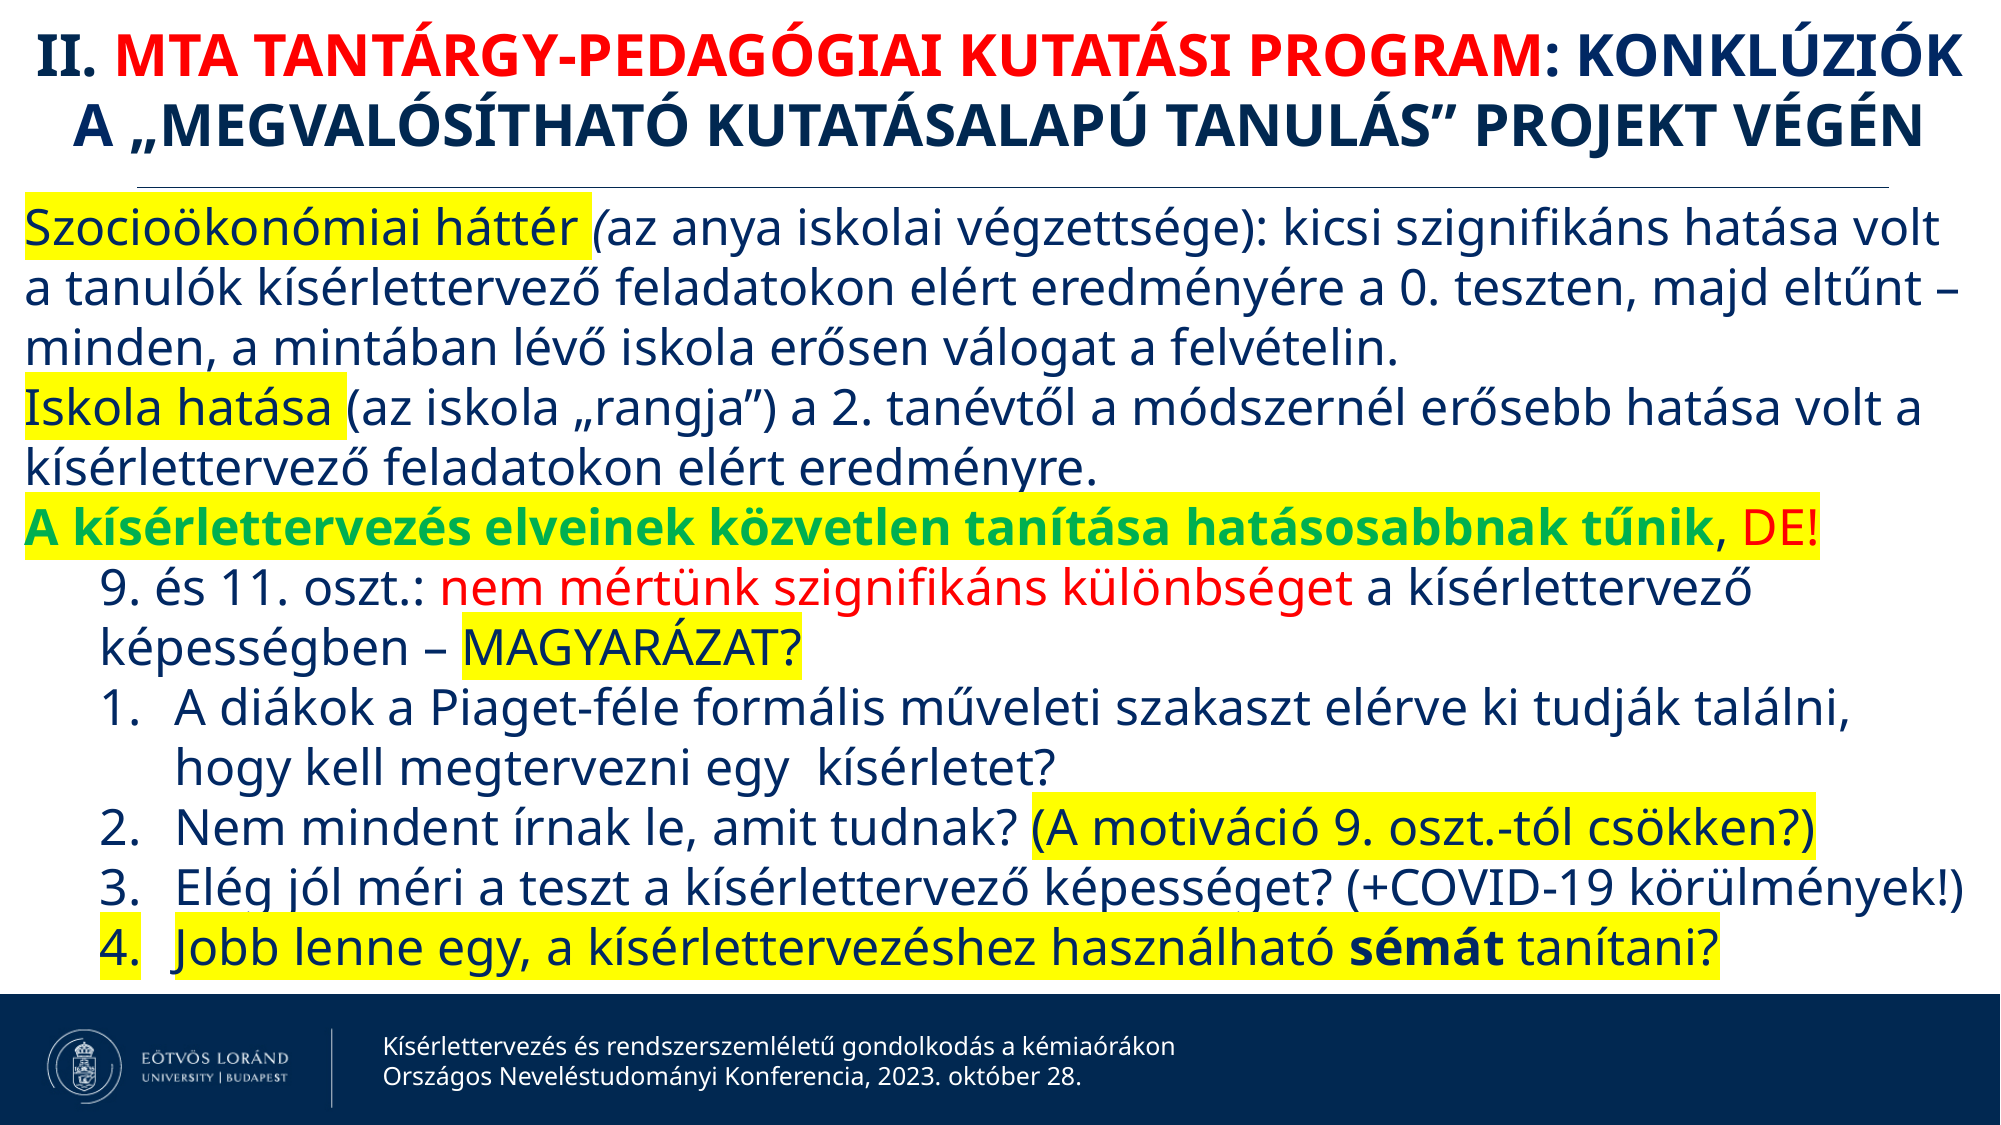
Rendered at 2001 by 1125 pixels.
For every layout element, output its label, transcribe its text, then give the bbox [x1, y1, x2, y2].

text_box Szocioökonómiai háttér (az anya iskolai végzettsége): kicsi szignifikáns hatása volt a tanulók kísérlettervező feladatokon elért eredményére a 0. teszten, majd eltűnt – minden, a mintában lévő iskola erősen válogat a felvételin. Iskola hatása (az iskola „rangja”) a 2. tanévtől a módszernél erősebb hatása volt a kísérlettervező feladatokon elért eredményre. A kísérlettervezés elveinek közvetlen tanítása hatásosabbnak tűnik, DE! 9. és 11. oszt.: nem mértünk szignifikáns különbséget a kísérlettervező képességben – MAGYARÁZAT? A diákok a Piaget-féle formális műveleti szakaszt elérve ki tudják találni, hogy kell megtervezni egy kísérletet? Nem mindent írnak le, amit tudnak? (A motiváció 9. oszt.-tól csökken?) Elég jól méri a teszt a kísérlettervező képességet? (+COVID-19 körülmények!) Jobb lenne egy, a kísérlettervezéshez használható sémát tanítani? [9, 187, 1990, 993]
picture [0, 993, 2000, 1125]
text_box II. MTA Tantárgy-pedagógiai Kutatási Program: konklúziók a „MEGVALÓSÍTHATÓ KUTATÁSALAPÚ TANULÁS” projekt végén [0, 10, 2000, 166]
